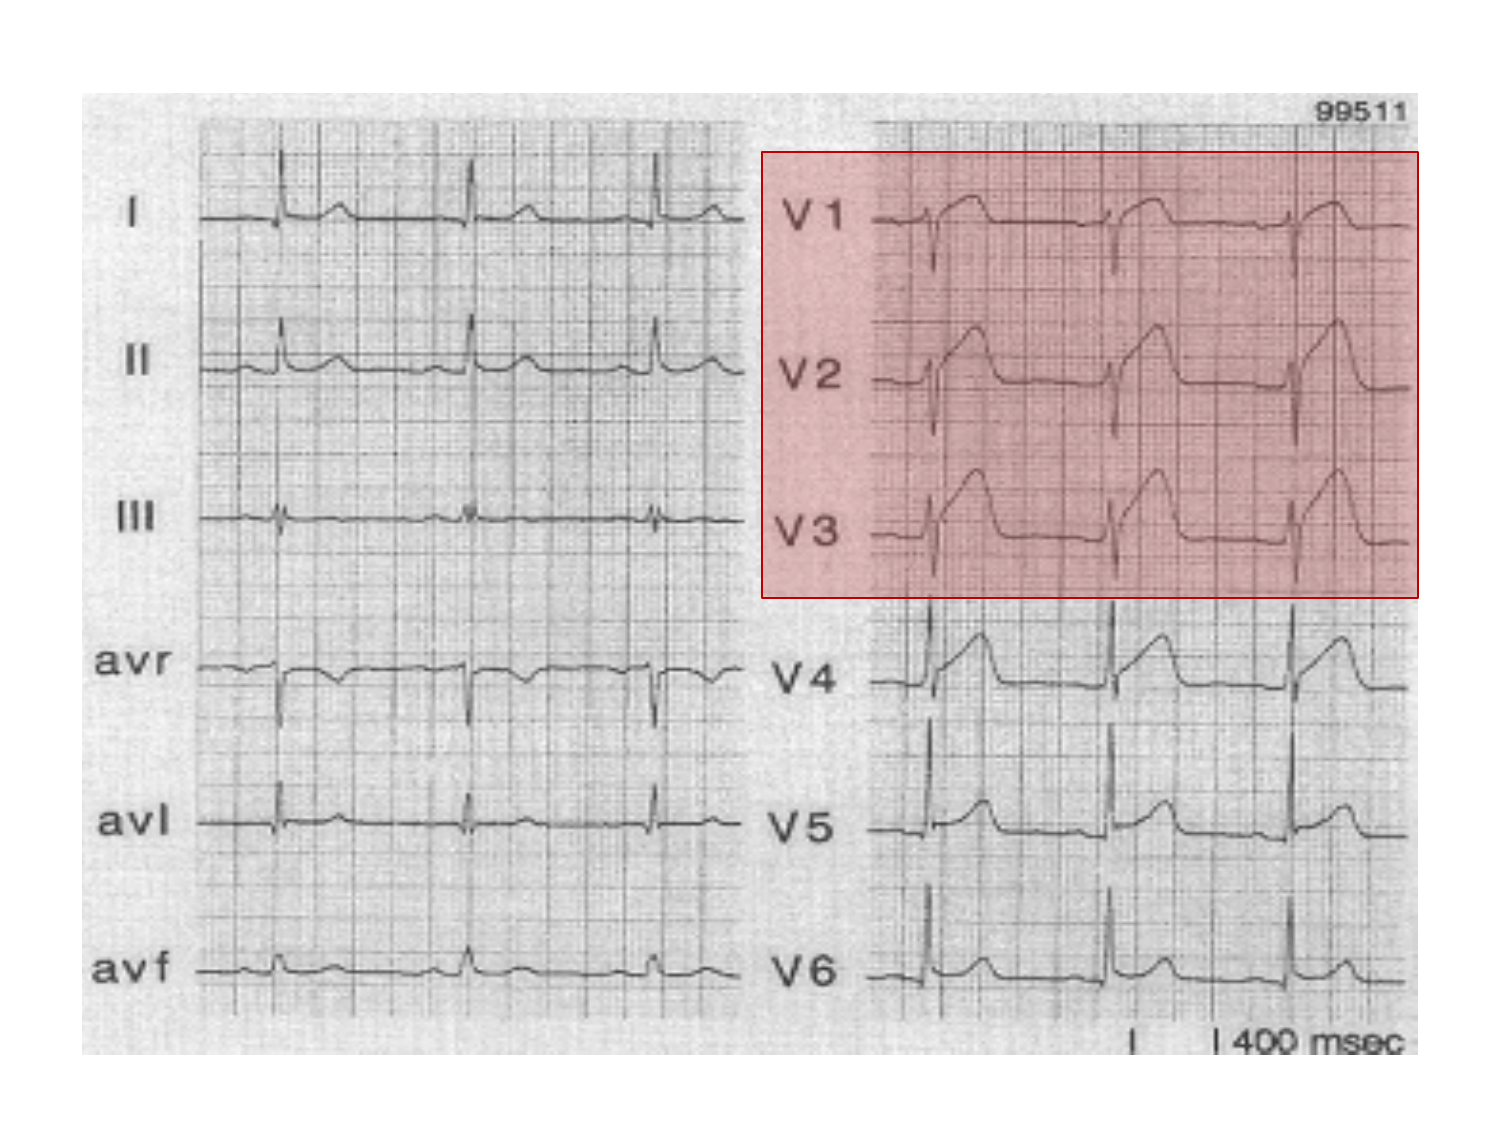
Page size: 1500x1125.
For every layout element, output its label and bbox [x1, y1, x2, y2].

picture [81, 93, 1419, 1055]
